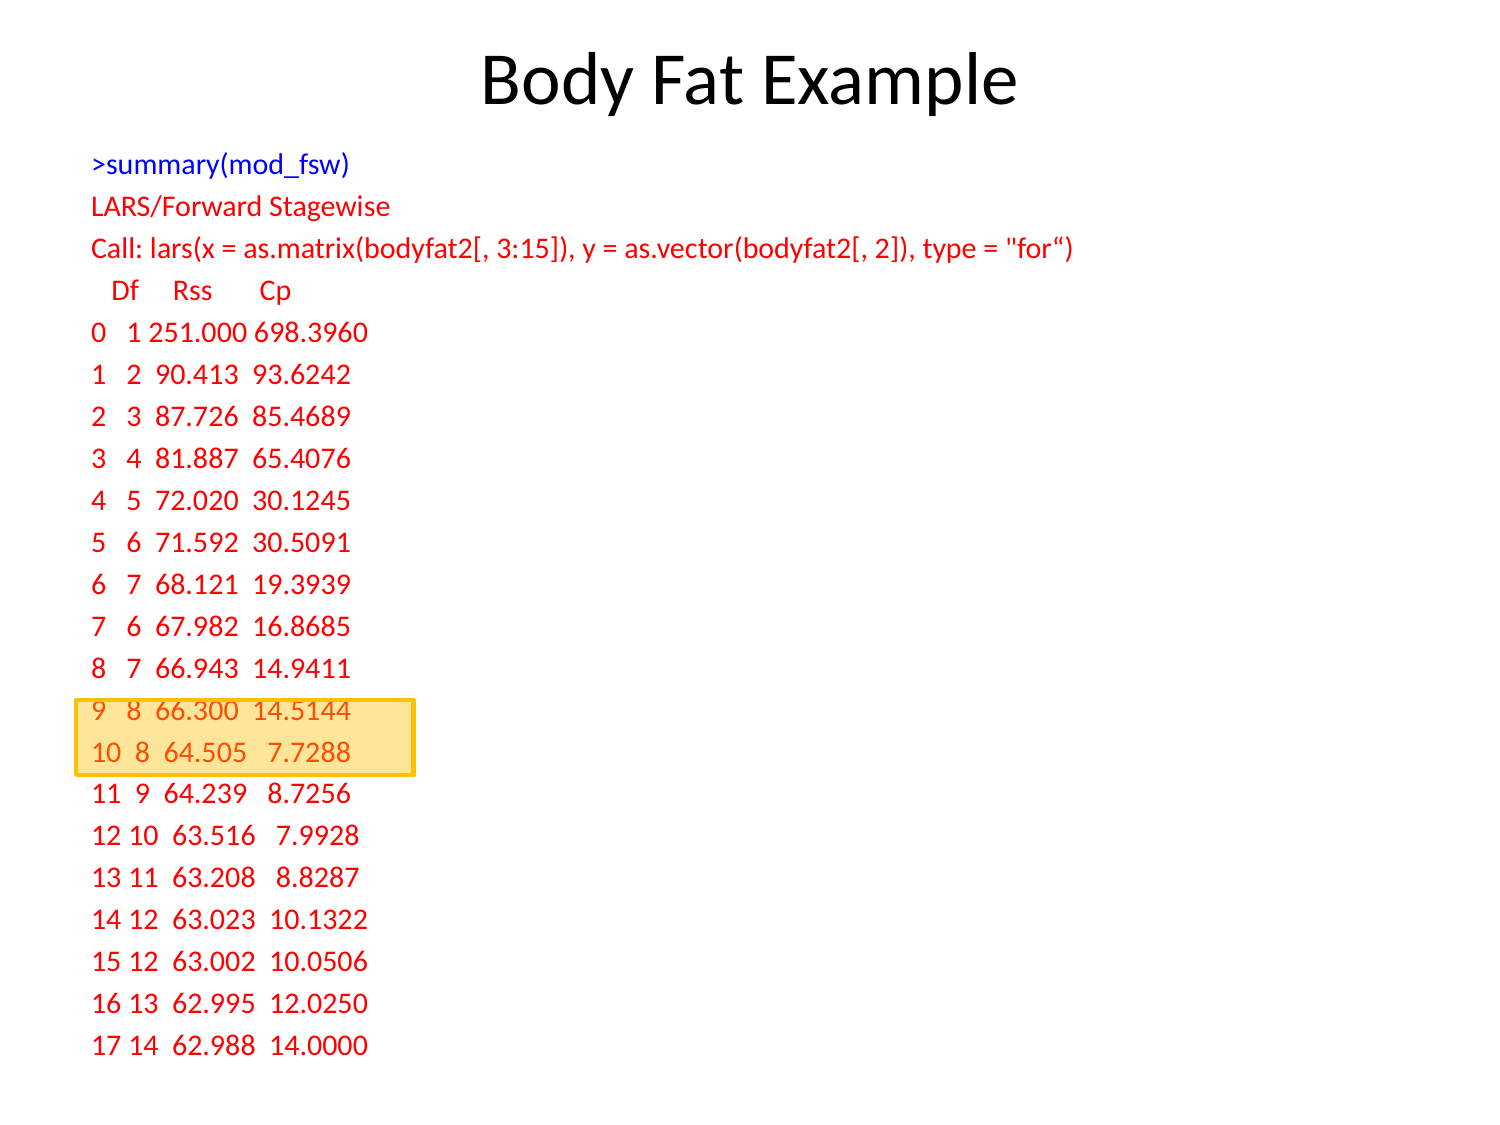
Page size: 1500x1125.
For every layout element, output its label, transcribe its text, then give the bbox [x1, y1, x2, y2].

list >summary(mod_fsw) LARS/Forward Stagewise Call: lars(x = as.matrix(bodyfat2[, 3:15]), y = as.vector(bodyfat2[, 2]), type = "for“) Df Rss Cp 0 1 251.000 698.3960 1 2 90.413 93.6242 2 3 87.726 85.4689 3 4 81.887 65.4076 4 5 72.020 30.1245 5 6 71.592 30.5091 6 7 68.121 19.3939 7 6 67.982 16.8685 8 7 66.943 14.9411 9 8 66.300 14.5144 10 8 64.505 7.7288 11 9 64.239 8.7256 12 10 63.516 7.9928 13 11 63.208 8.8287 14 12 63.023 10.1322 15 12 63.002 10.0506 16 13 62.995 12.0250 17 14 62.988 14.0000 [76, 137, 1427, 1075]
title Body Fat Example [75, 0, 1425, 150]
text_box [74, 698, 416, 777]
